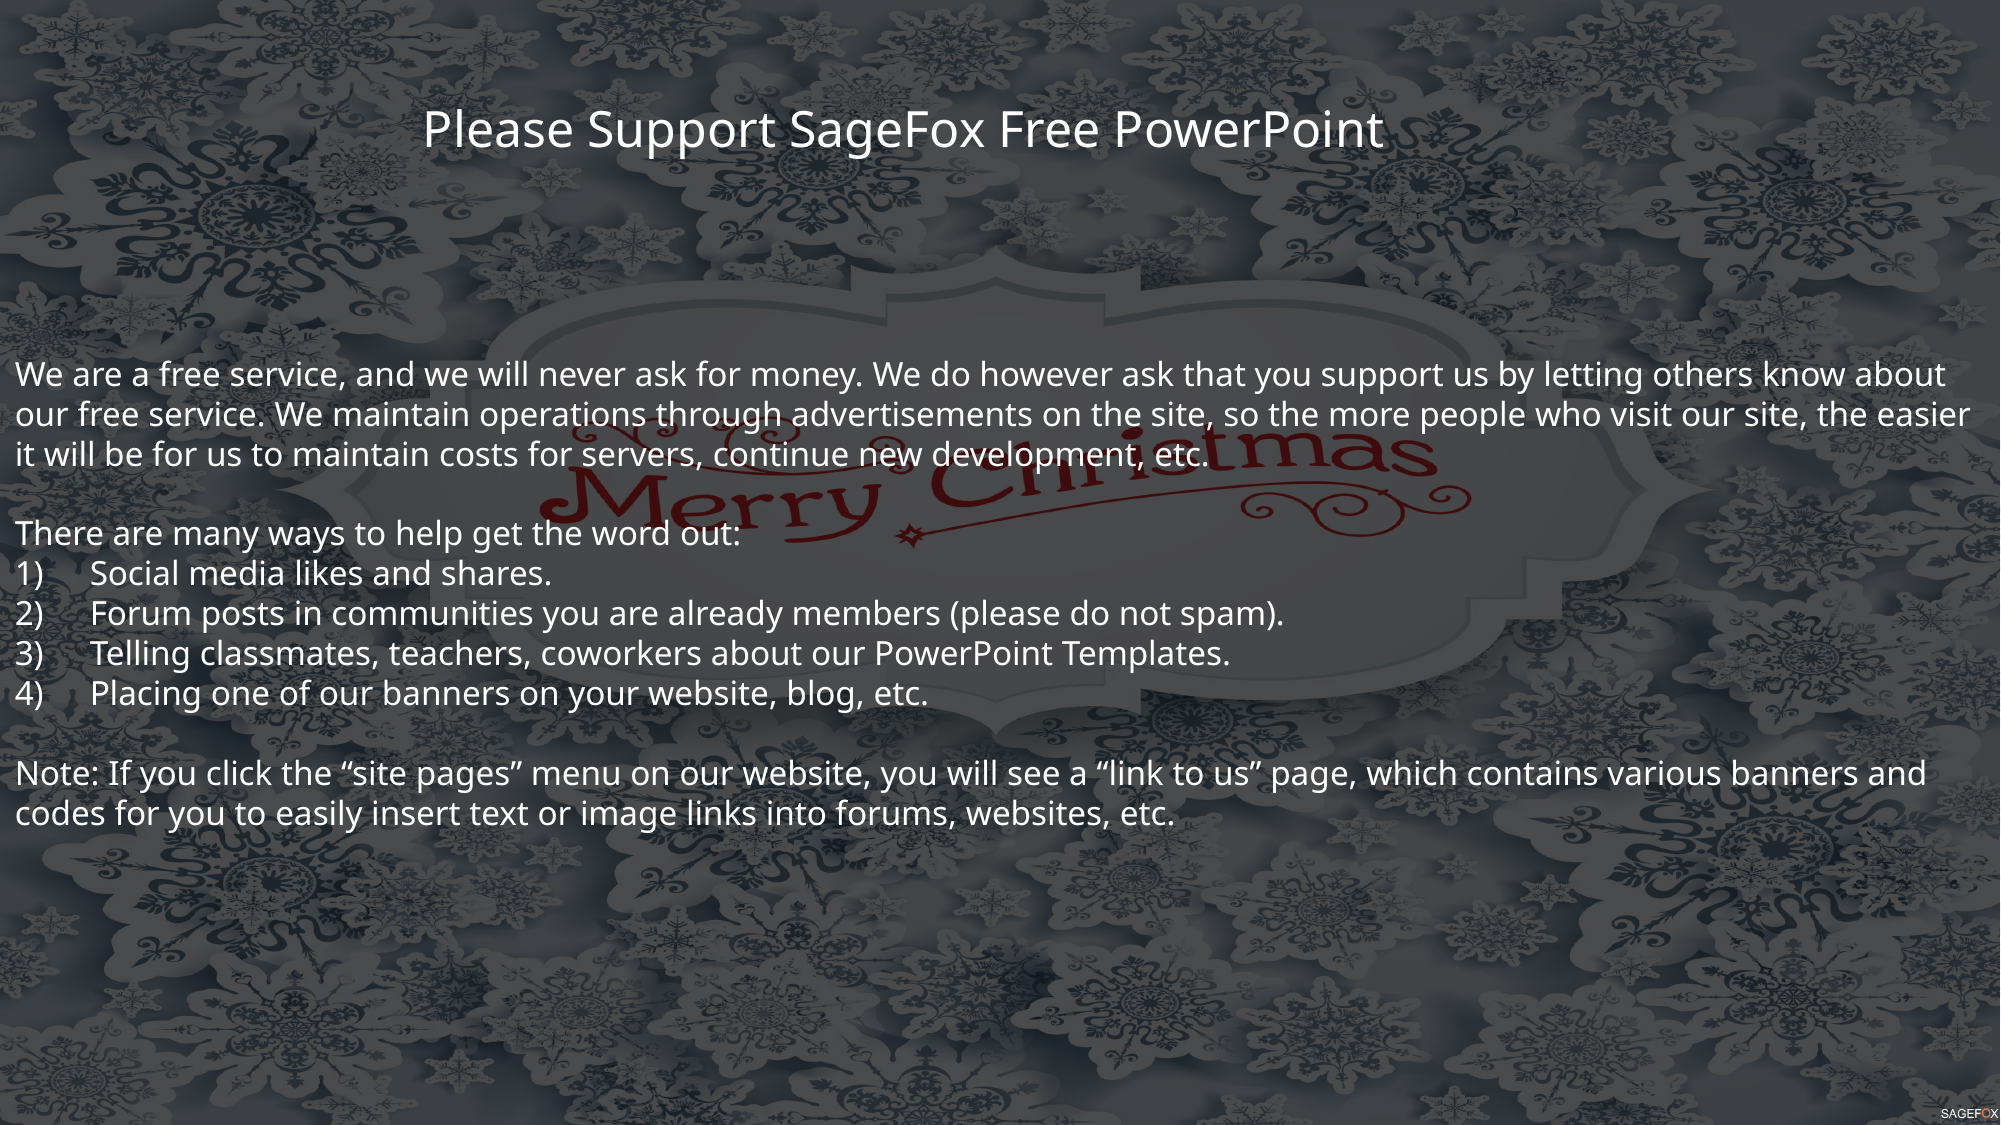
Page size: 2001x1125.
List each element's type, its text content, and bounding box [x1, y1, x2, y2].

text_box We are a free service, and we will never ask for money. We do however ask that you support us by letting others know about our free service. We maintain operations through advertisements on the site, so the more people who visit our site, the easier it will be for us to maintain costs for servers, continue new development, etc. There are many ways to help get the word out: Social media likes and shares. Forum posts in communities you are already members (please do not spam). Telling classmates, teachers, coworkers about our PowerPoint Templates. Placing one of our banners on your website, blog, etc. Note: If you click the “site pages” menu on our website, you will see a “link to us” page, which contains various banners and codes for you to easily insert text or image links into forums, websites, etc. [0, 0, 2000, 1125]
title Please Support SageFox Free PowerPoint [363, 72, 1444, 190]
